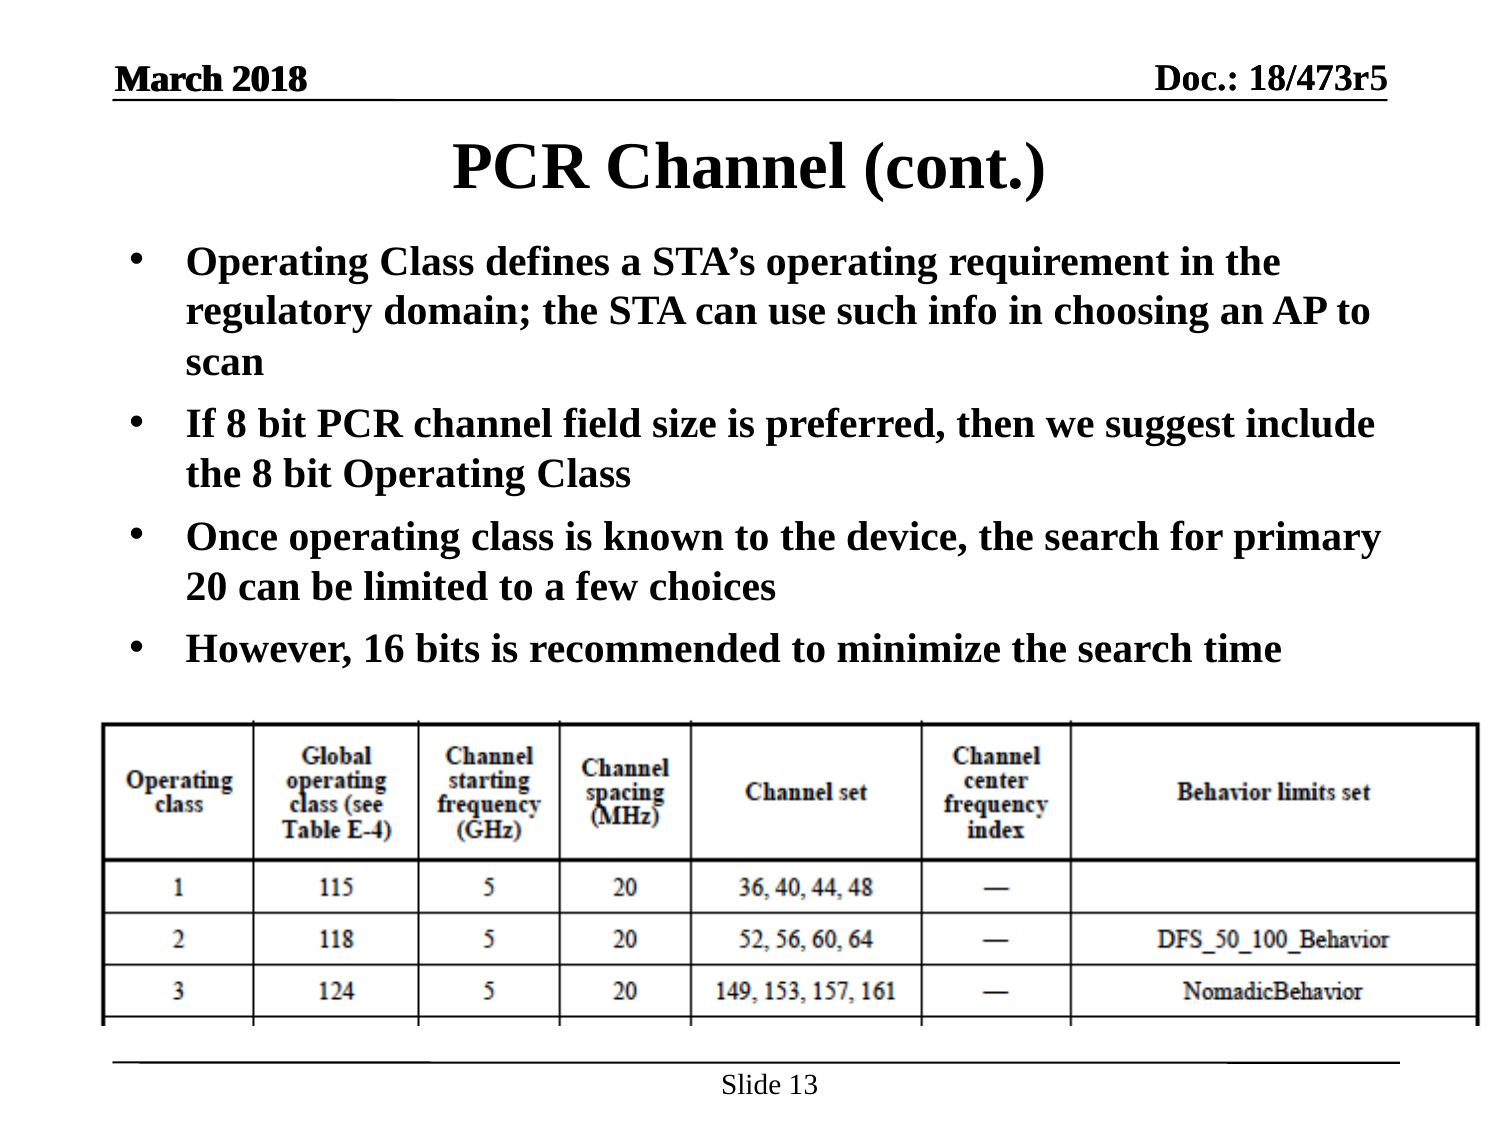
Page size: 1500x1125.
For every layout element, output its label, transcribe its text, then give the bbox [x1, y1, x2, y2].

slide_number Slide 13 [715, 1065, 824, 1125]
title PCR Channel (cont.) [112, 74, 1388, 250]
list Operating Class defines a STA’s operating requirement in the regulatory domain; the STA can use such info in choosing an AP to scan If 8 bit PCR channel field size is preferred, then we suggest include the 8 bit Operating Class Once operating class is known to the device, the search for primary 20 can be limited to a few choices However, 16 bits is recommended to minimize the search time [114, 225, 1426, 639]
picture [59, 687, 1500, 1027]
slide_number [114, 54, 423, 100]
